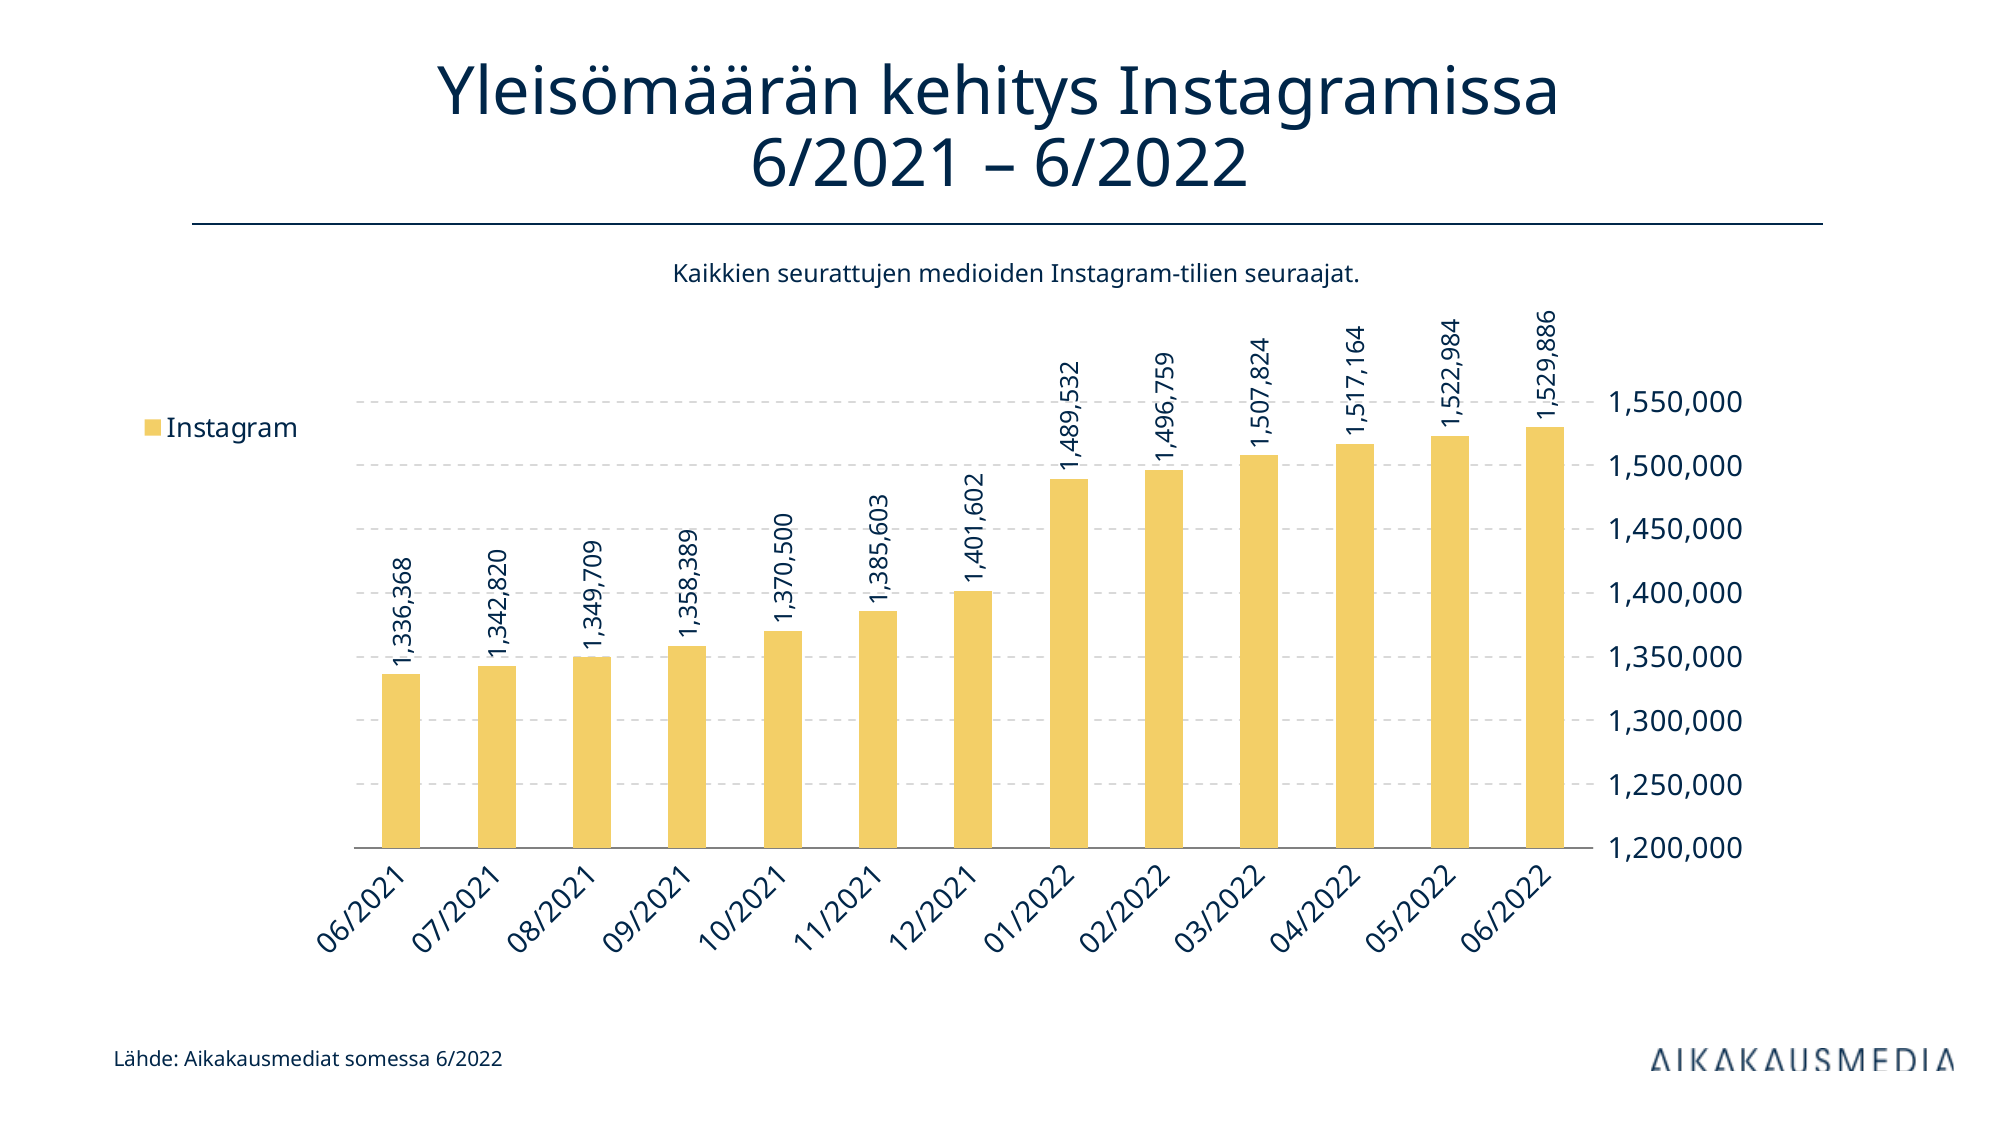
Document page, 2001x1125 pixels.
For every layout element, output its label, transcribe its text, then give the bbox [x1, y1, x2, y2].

title Yleisömäärän kehitys Instagramissa 6/2021 – 6/2022 [137, 37, 1863, 221]
chart [116, 307, 1842, 1016]
text_box Kaikkien seurattujen medioiden Instagram-tilien seuraajat. [191, 250, 1842, 295]
